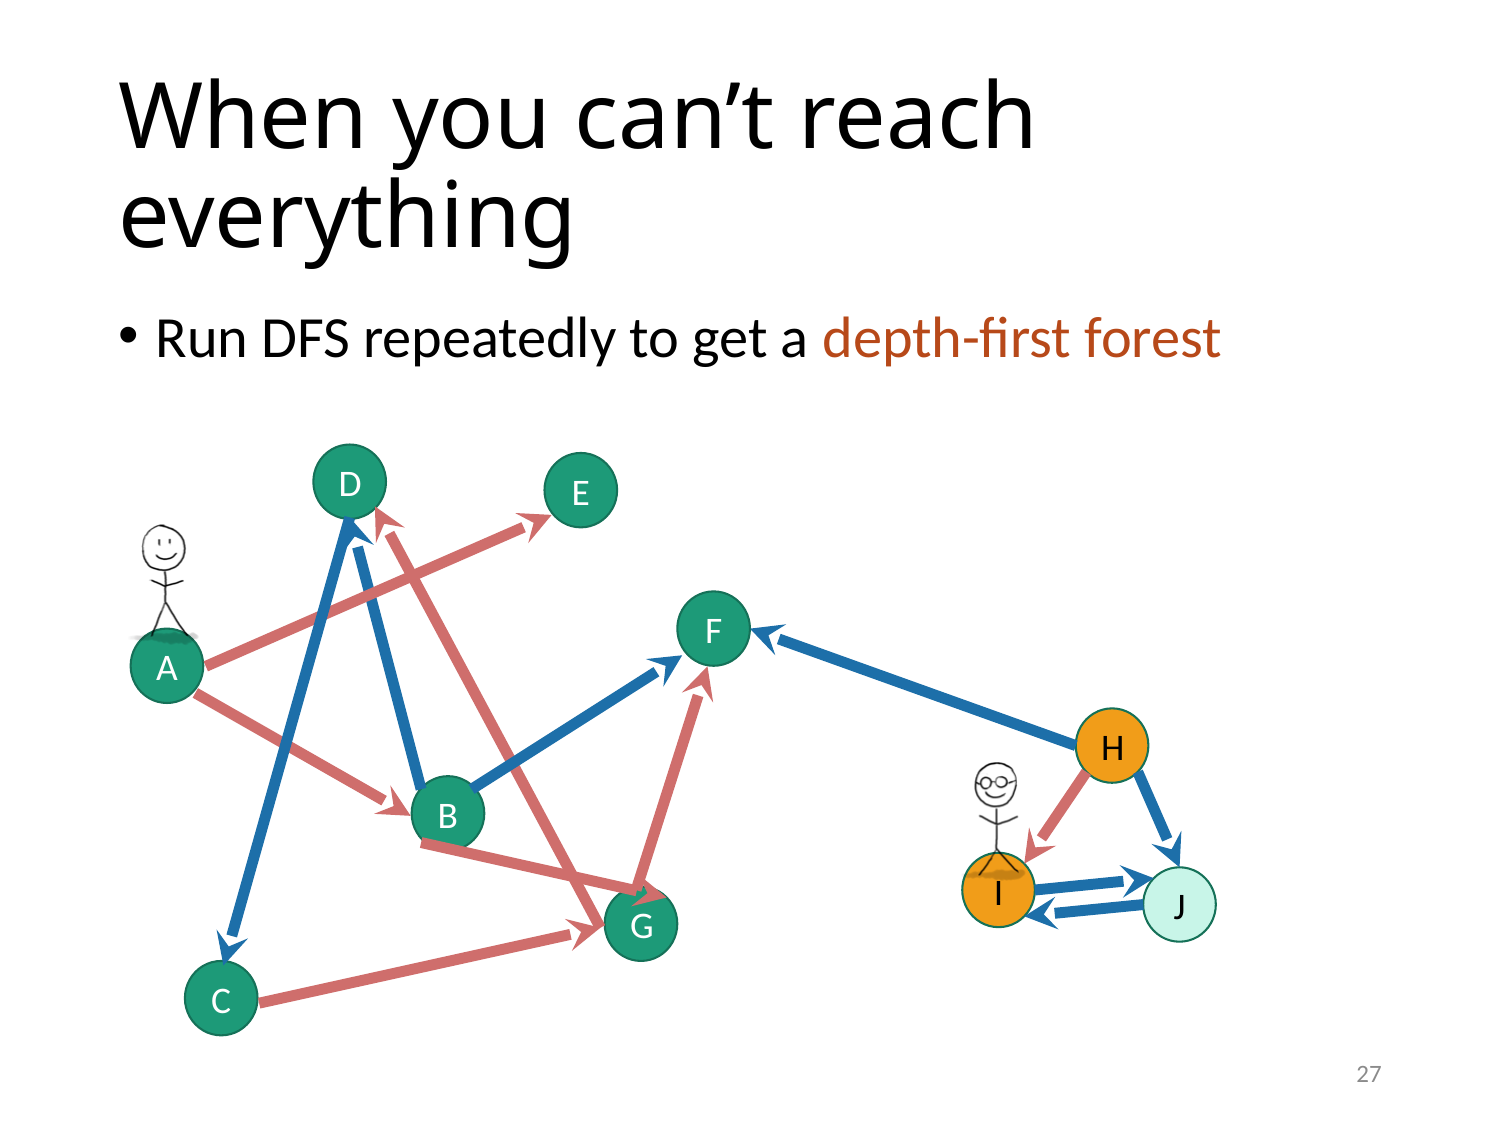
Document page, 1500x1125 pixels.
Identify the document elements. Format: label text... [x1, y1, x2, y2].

picture [116, 517, 211, 651]
text_box I [961, 887, 1036, 929]
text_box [1024, 904, 1144, 917]
picture [949, 757, 1034, 887]
list Run DFS repeatedly to get a depth-first forest [103, 299, 1397, 1014]
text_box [1137, 771, 1180, 868]
text_box H [1075, 707, 1150, 784]
text_box J [1142, 866, 1217, 943]
slide_number 27 [1059, 1042, 1397, 1103]
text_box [130, 444, 750, 1036]
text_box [749, 628, 1076, 746]
title When you can’t reach everything [103, 59, 1397, 278]
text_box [1034, 878, 1154, 890]
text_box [1034, 771, 1087, 864]
